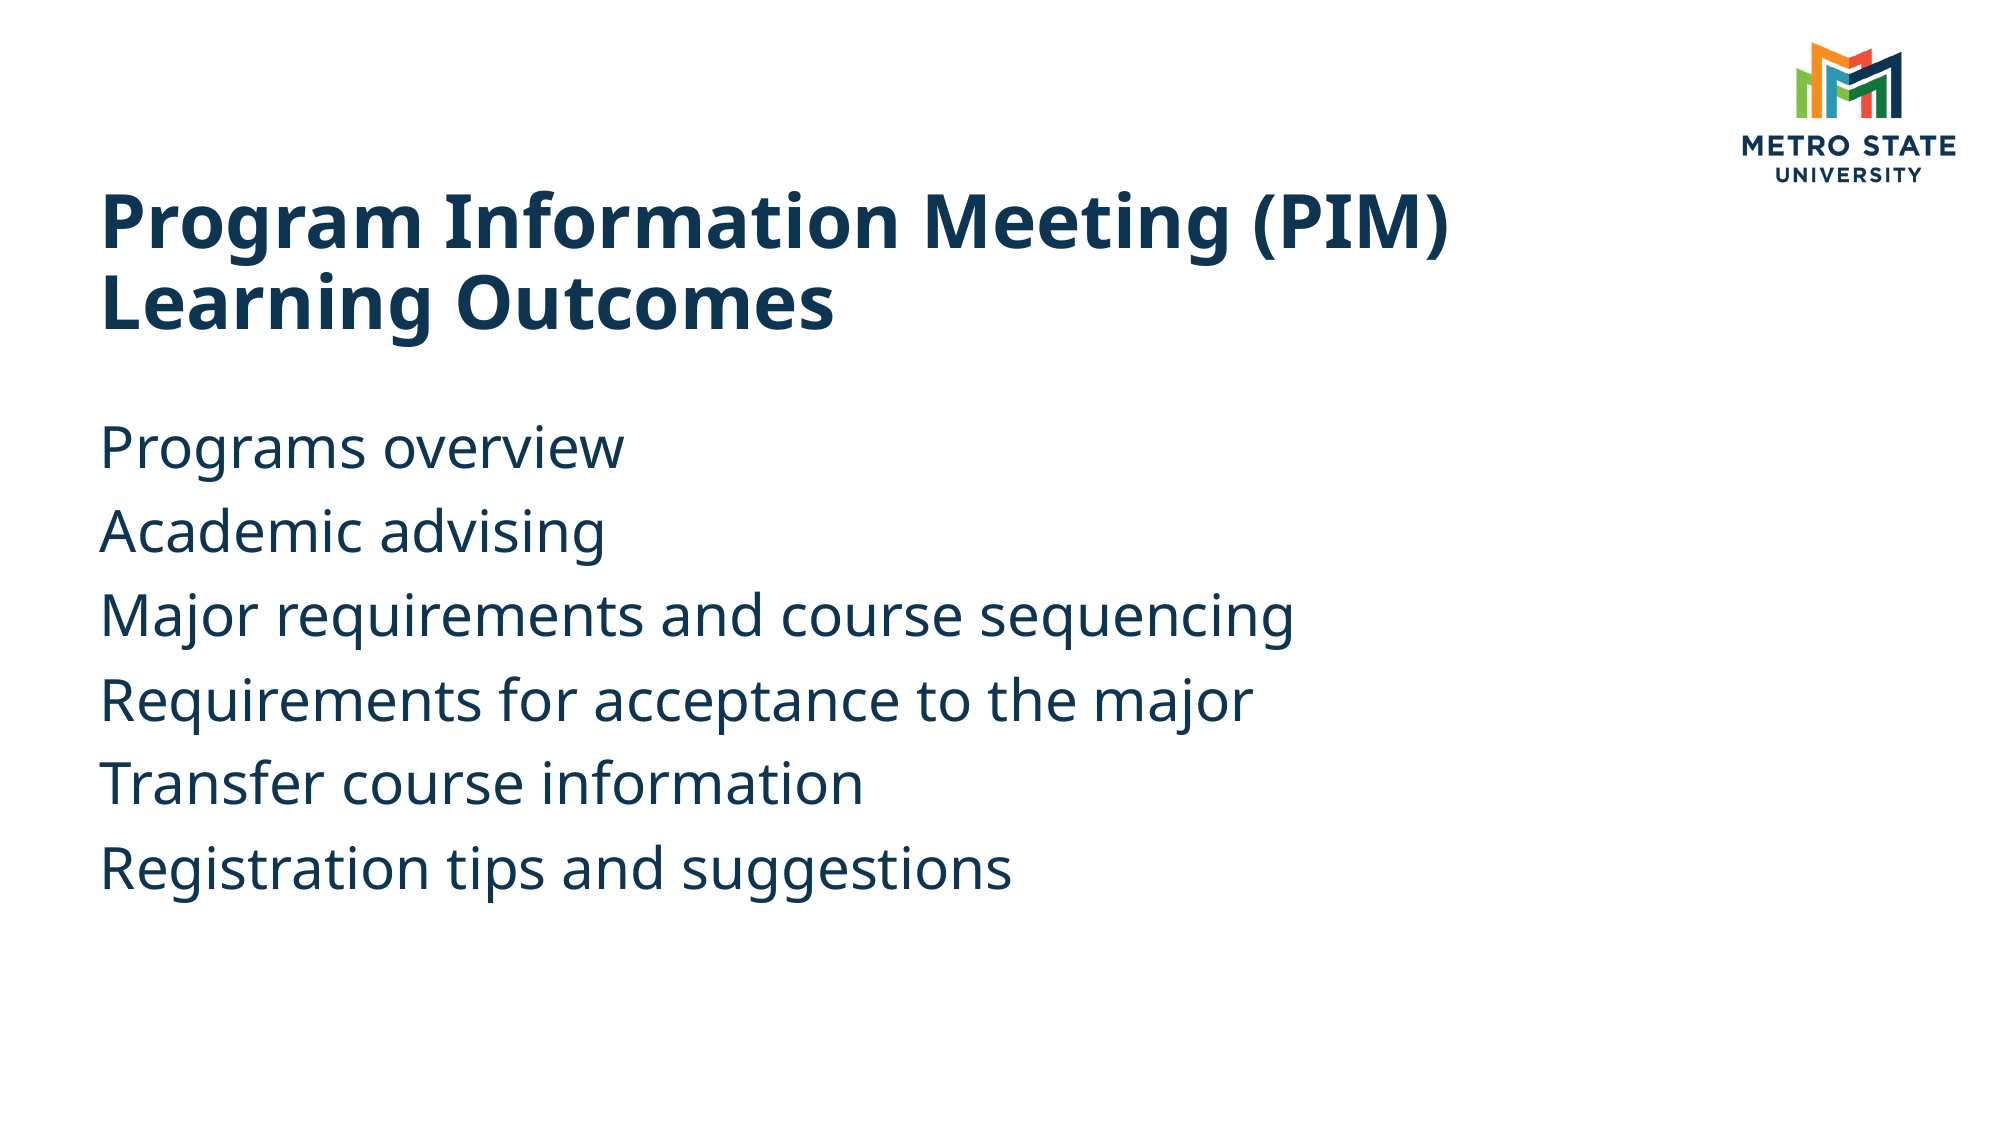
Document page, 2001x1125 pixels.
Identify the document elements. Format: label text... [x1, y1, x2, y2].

title Program Information Meeting (PIM) Learning Outcomes [99, 183, 1900, 341]
list Programs overview Academic advising Major requirements and course sequencing Requirements for acceptance to the major Transfer course information Registration tips and suggestions [99, 416, 1900, 922]
picture [1739, 40, 1958, 184]
